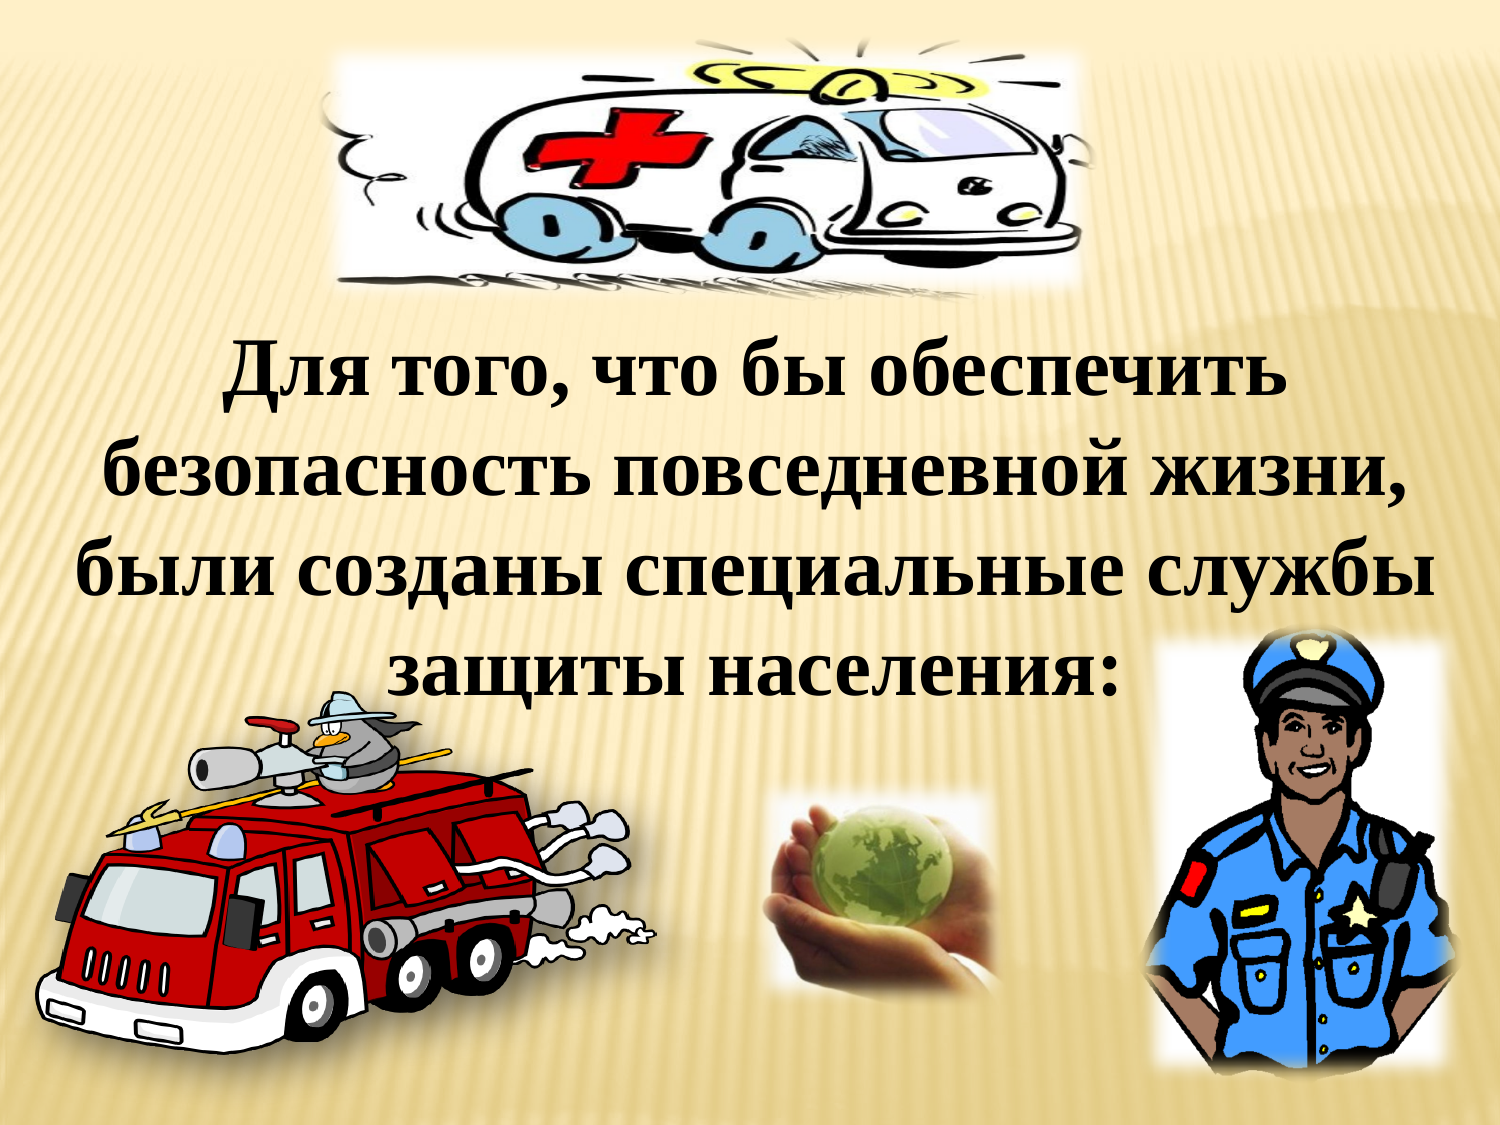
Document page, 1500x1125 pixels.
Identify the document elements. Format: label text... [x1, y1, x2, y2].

picture [1136, 620, 1466, 1086]
picture [34, 691, 657, 1055]
picture [749, 773, 1009, 1009]
text_box Для того, что бы обеспечить безопасность повседневной жизни, были созданы специальные службы защиты населения: [58, 304, 1453, 780]
picture [316, 34, 1098, 305]
